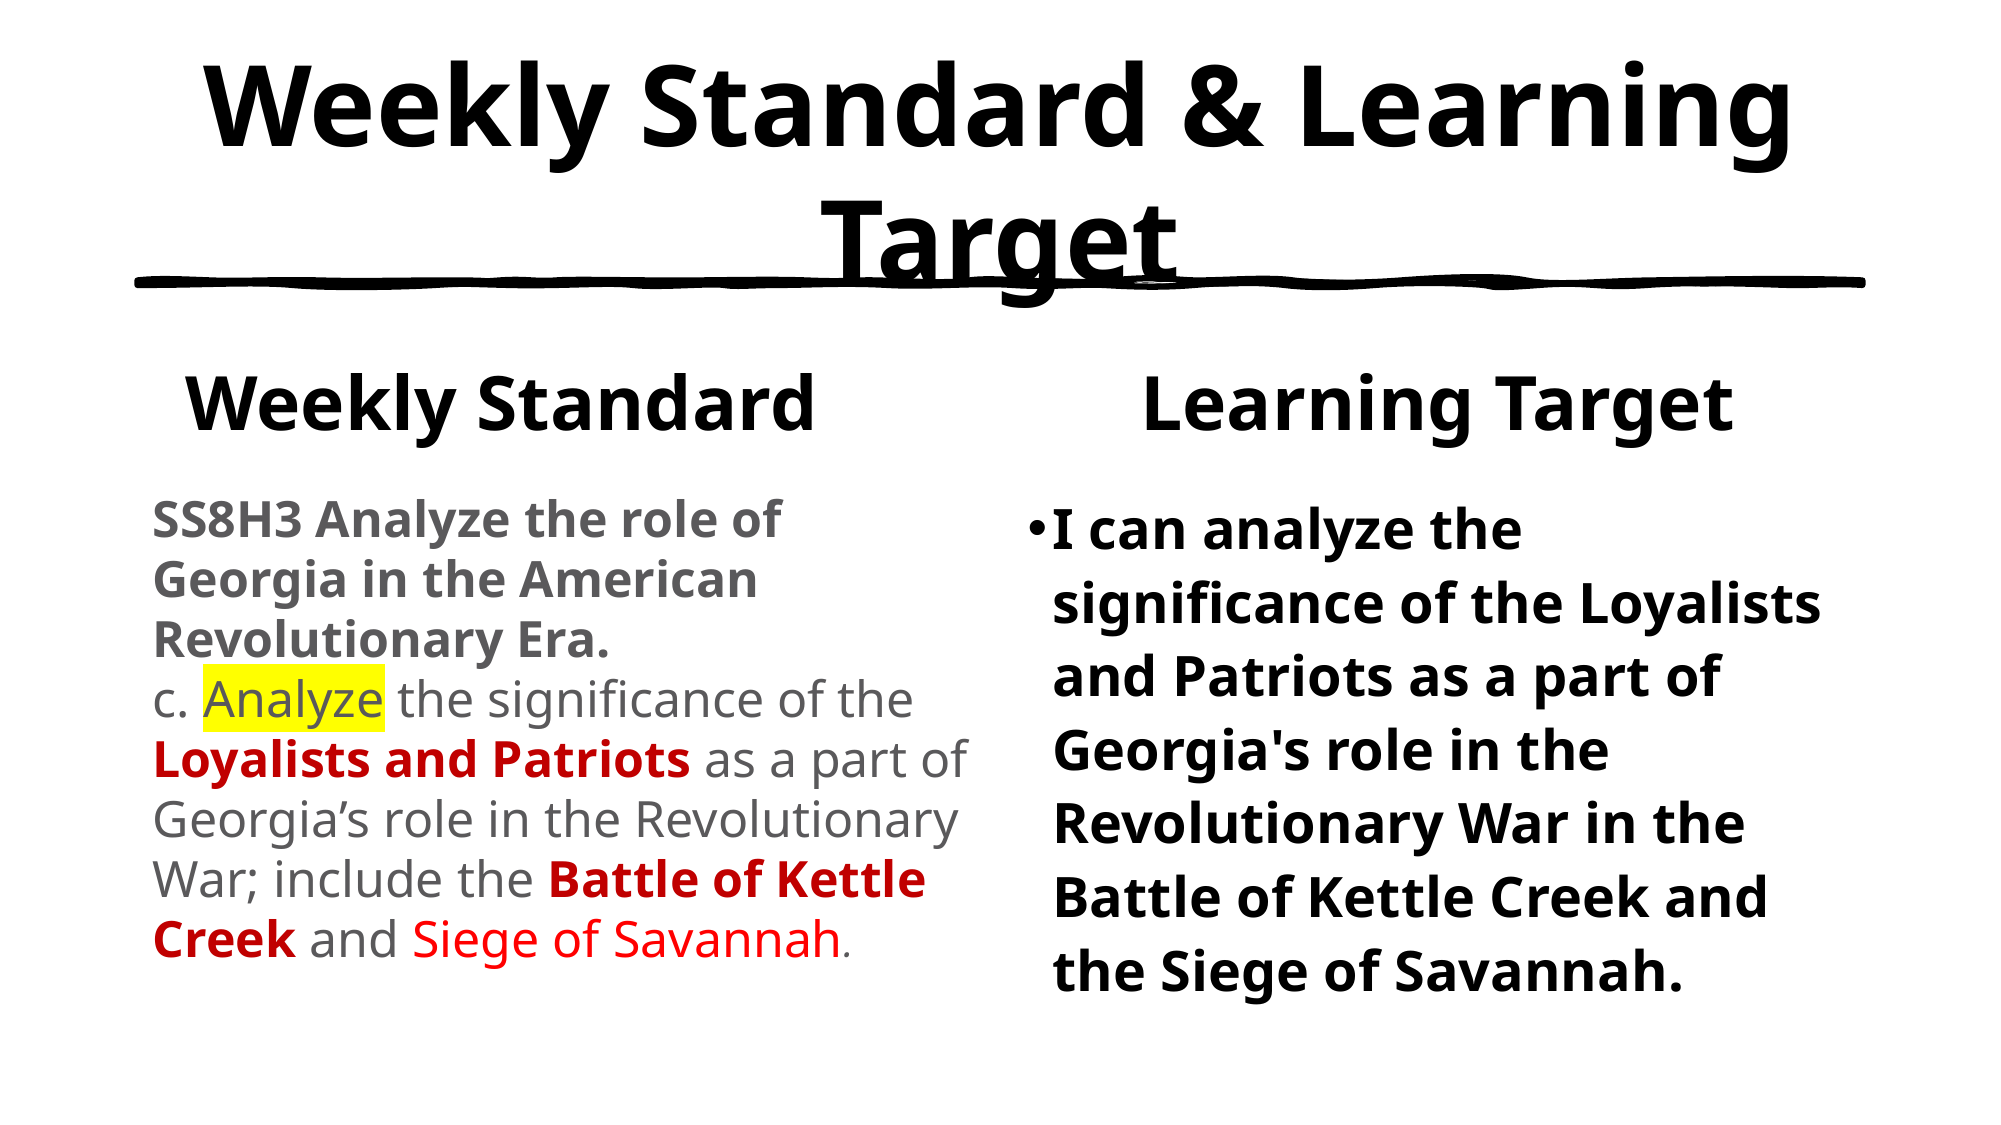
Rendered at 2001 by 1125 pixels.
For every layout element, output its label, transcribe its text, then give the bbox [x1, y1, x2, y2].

list I can analyze the significance of the Loyalists and Patriots as a part of Georgia's role in the Revolutionary War in the Battle of Kettle Creek and the Siege of Savannah. [1012, 479, 1863, 1016]
title Weekly Standard & Learning Target [137, 59, 1863, 278]
list Learning Target [1012, 318, 1863, 454]
list Weekly Standard [137, 318, 984, 454]
list SS8H3 Analyze the role of Georgia in the American Revolutionary Era. c. Analyze the significance of the Loyalists and Patriots as a part of Georgia’s role in the Revolutionary War; include the Battle of Kettle Creek and Siege of Savannah. [137, 479, 984, 1016]
